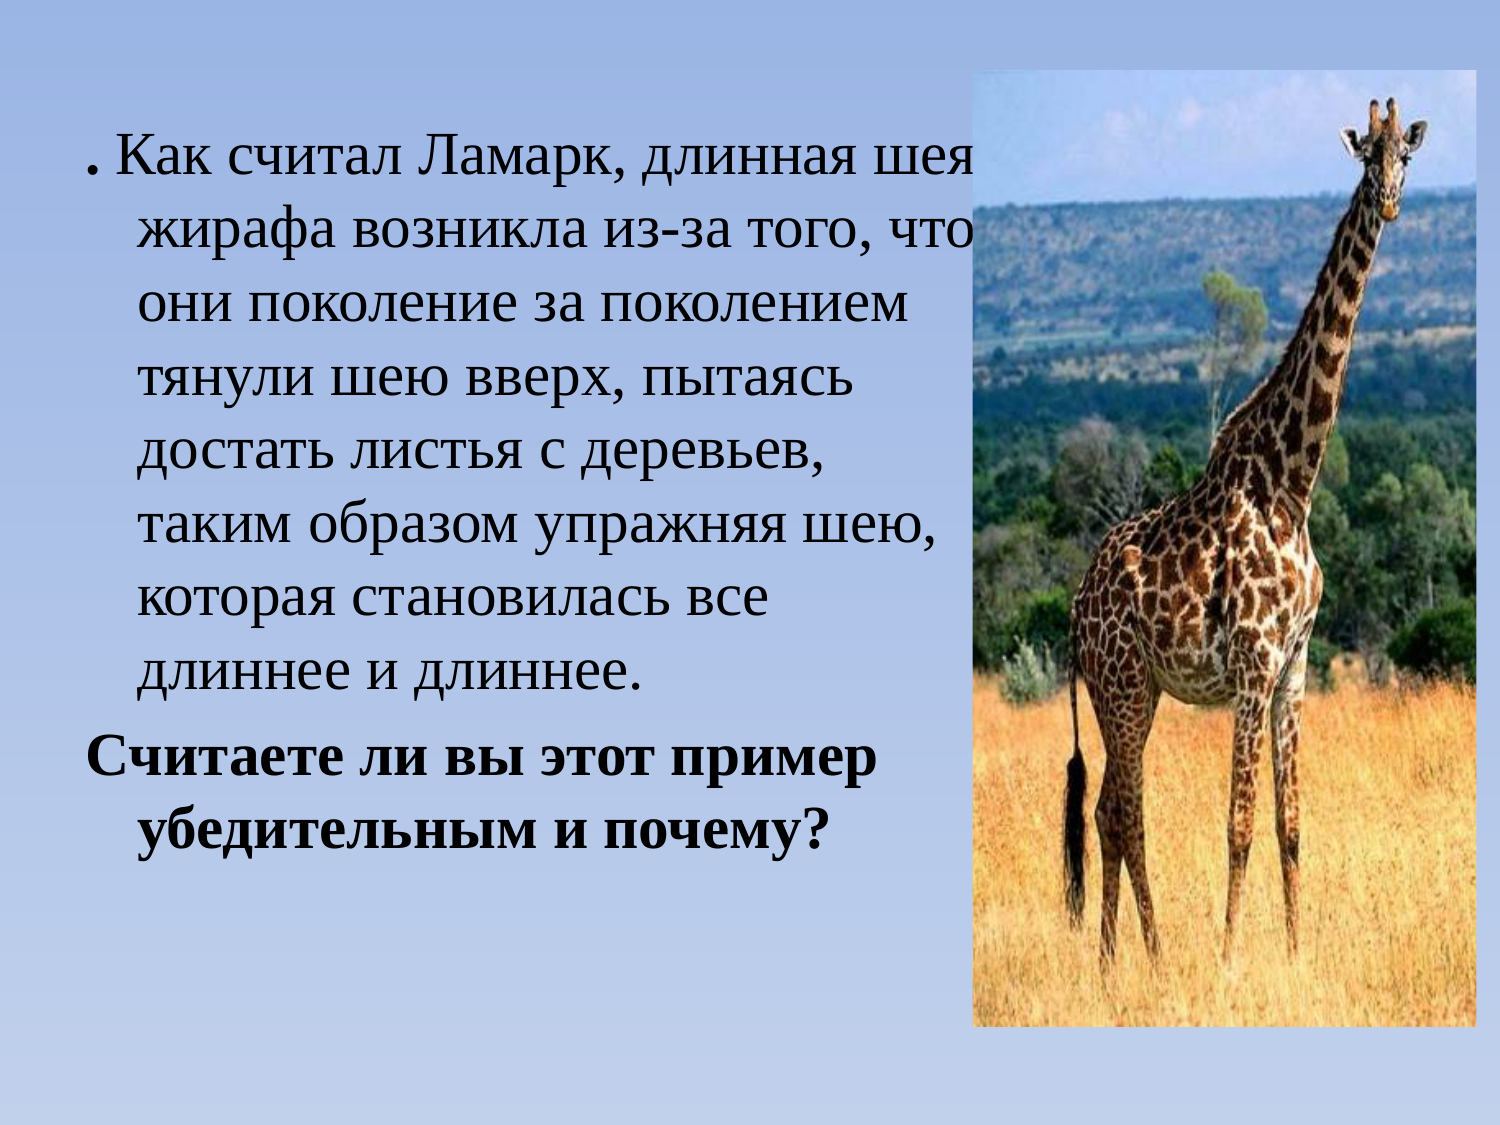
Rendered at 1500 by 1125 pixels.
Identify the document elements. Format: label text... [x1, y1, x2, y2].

list . Как считал Ламарк, длинная шея жирафа возникла из-за того, что они поколение за поколением тянули шею вверх, пытаясь достать листья с деревьев, таким образом упражняя шею, которая становилась все длиннее и длиннее. Считаете ли вы этот пример убедительным и почему? [70, 105, 967, 938]
picture [972, 70, 1477, 1028]
